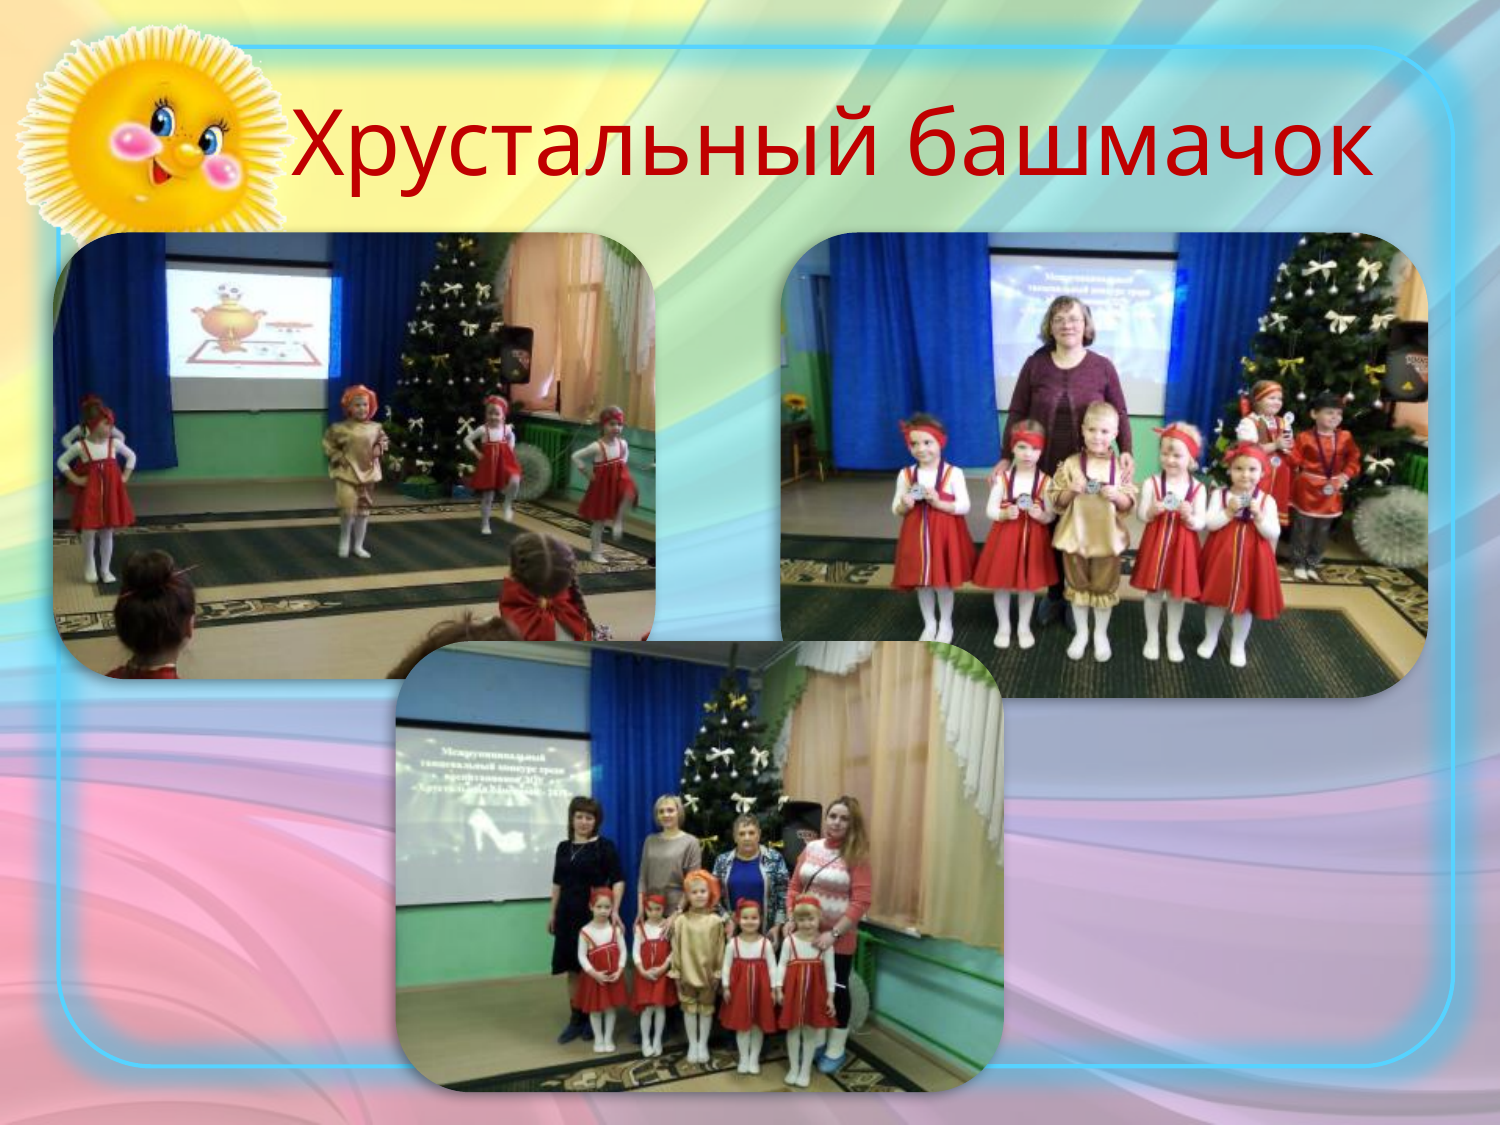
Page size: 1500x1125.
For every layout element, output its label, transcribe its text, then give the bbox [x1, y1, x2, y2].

picture [11, 11, 1005, 1093]
title Хрустальный башмачок [242, 45, 1425, 233]
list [780, 232, 1429, 699]
